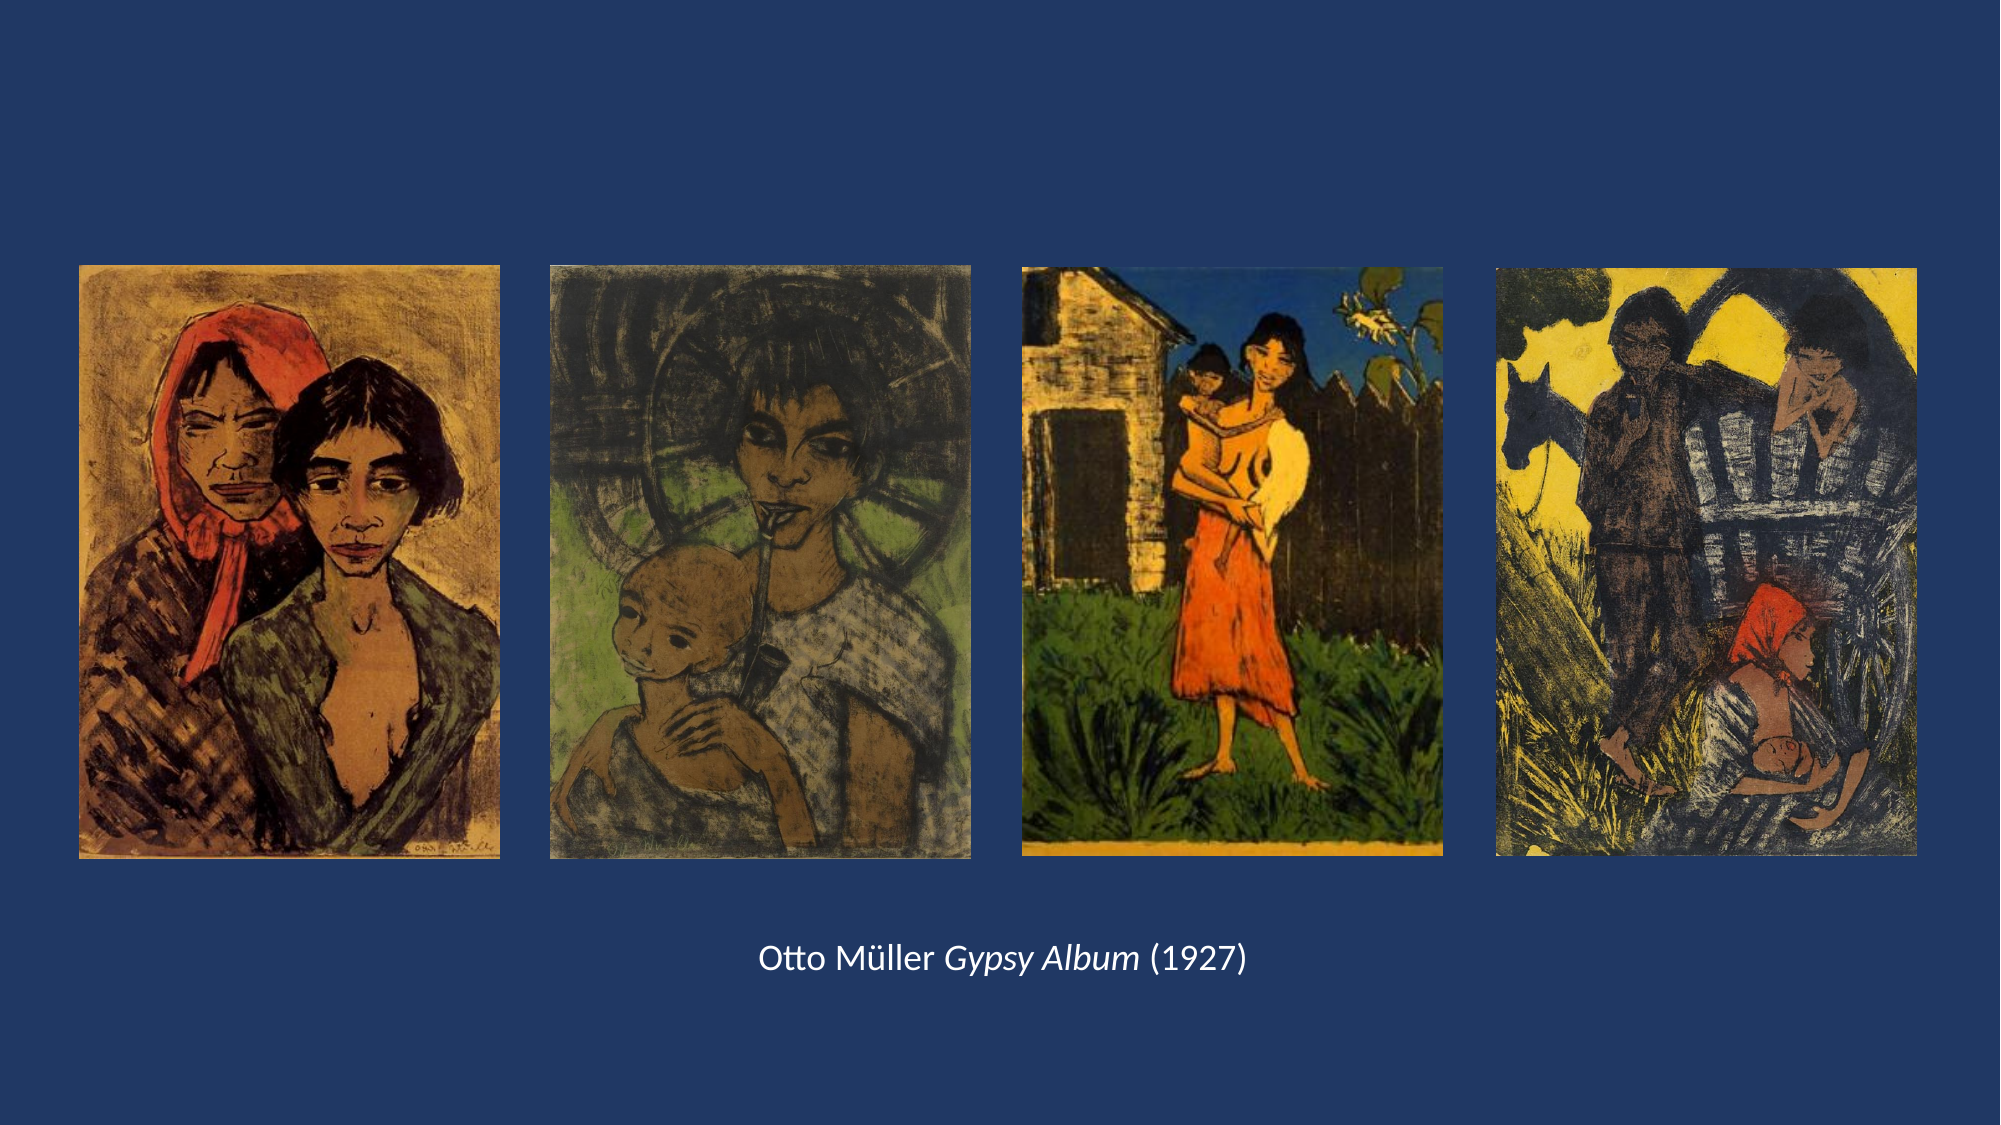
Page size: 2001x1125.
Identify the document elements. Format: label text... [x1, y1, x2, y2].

picture [550, 265, 971, 859]
picture [1022, 267, 1443, 856]
picture [1496, 268, 1917, 856]
text_box Otto Müller Gypsy Album (1927) [743, 925, 1263, 986]
picture [79, 265, 500, 859]
